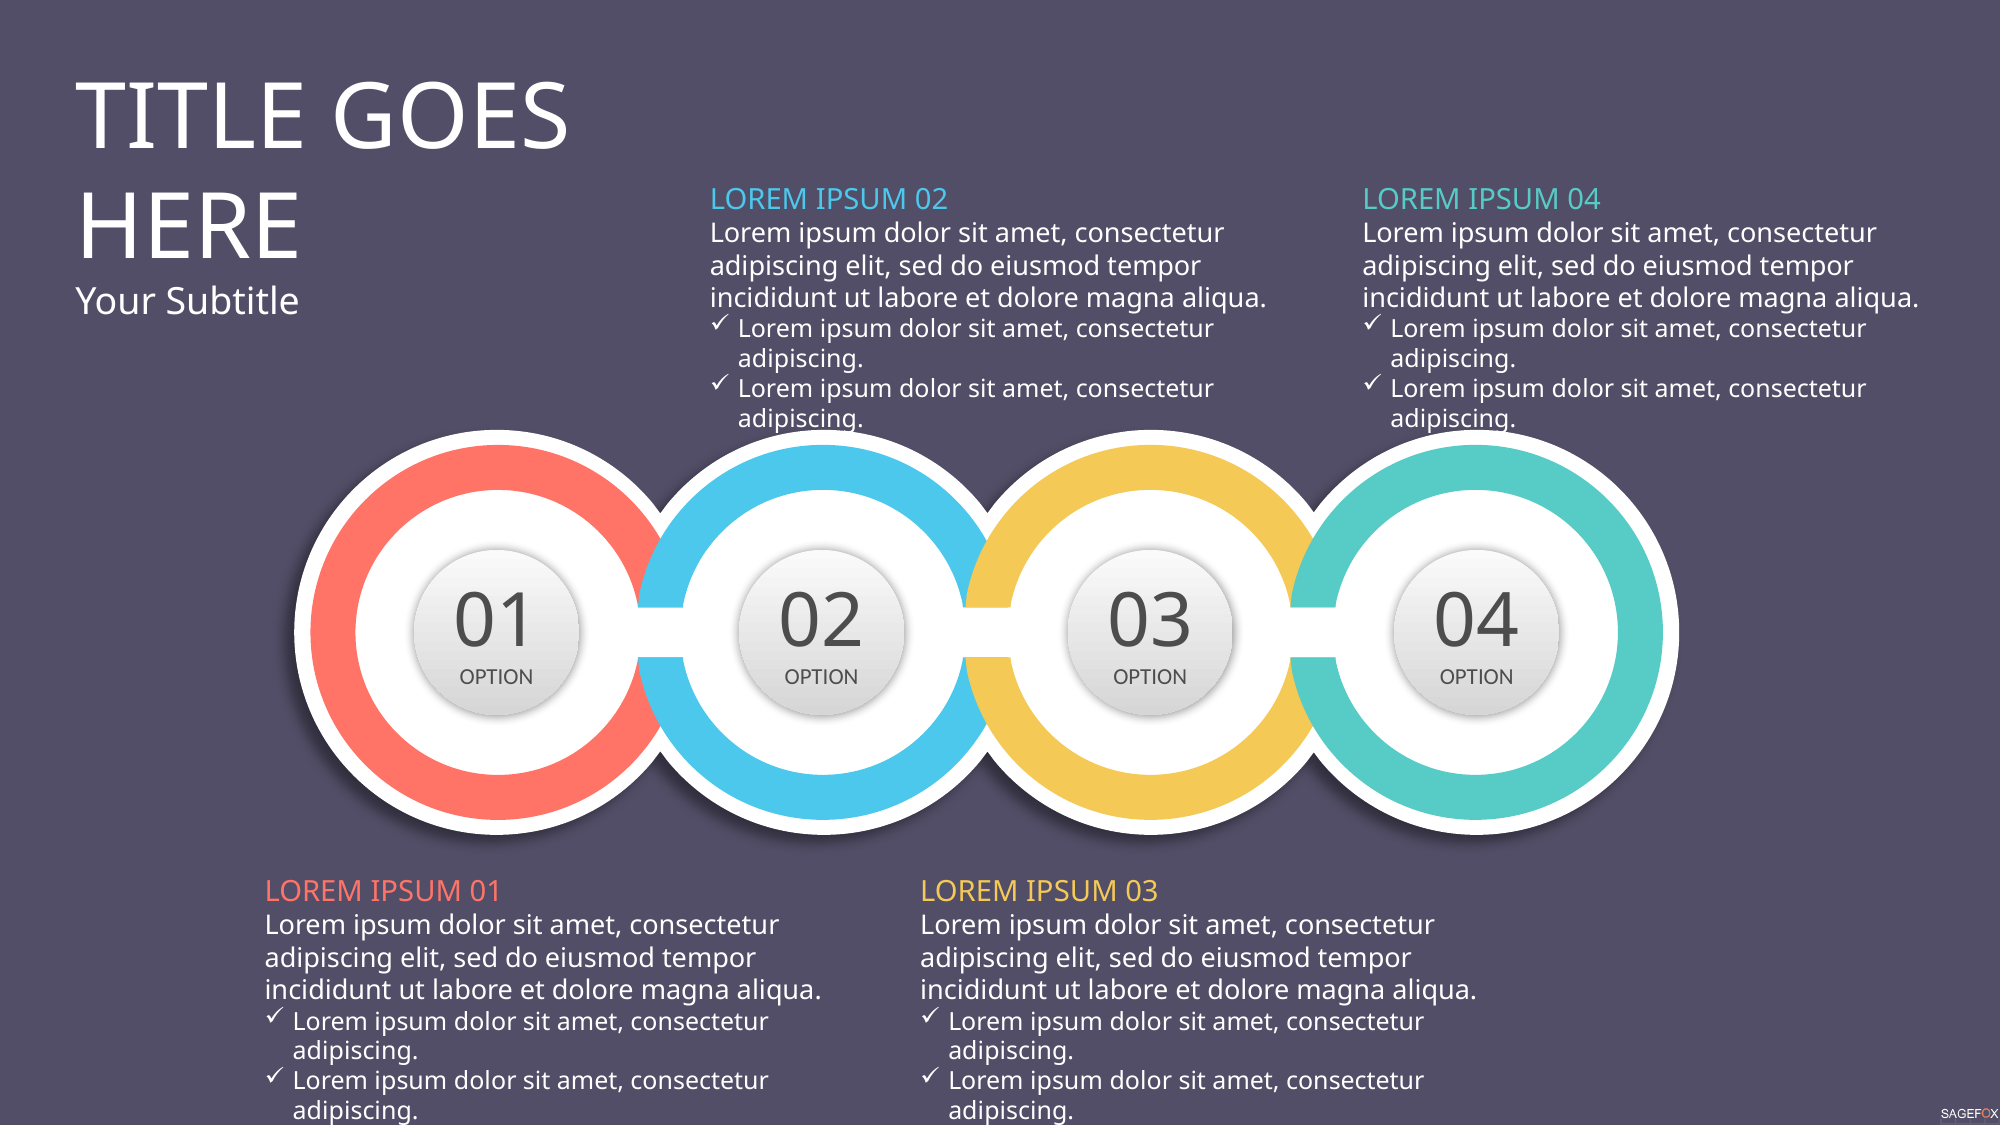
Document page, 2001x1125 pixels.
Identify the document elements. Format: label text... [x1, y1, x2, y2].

text_box [964, 656, 1313, 821]
text_box [1289, 443, 1664, 821]
text_box [309, 443, 660, 821]
text_box [964, 443, 1313, 609]
text_box LOREM IPSUM 03 Lorem ipsum dolor sit amet, consectetur adipiscing elit, sed do eiusmod tempor incididunt ut labore et dolore magna aliqua. Lorem ipsum dolor sit amet, consectetur adipiscing. Lorem ipsum dolor sit amet, consectetur adipiscing. [905, 865, 1521, 1125]
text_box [1067, 549, 1233, 715]
text_box LOREM IPSUM 02 Lorem ipsum dolor sit amet, consectetur adipiscing elit, sed do eiusmod tempor incididunt ut labore et dolore magna aliqua. Lorem ipsum dolor sit amet, consectetur adipiscing. Lorem ipsum dolor sit amet, consectetur adipiscing. [694, 173, 1310, 441]
text_box [636, 656, 987, 821]
picture [1939, 1108, 2000, 1125]
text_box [414, 549, 580, 715]
text_box [293, 428, 1681, 836]
text_box LOREM IPSUM 01 Lorem ipsum dolor sit amet, consectetur adipiscing elit, sed do eiusmod tempor incididunt ut labore et dolore magna aliqua. Lorem ipsum dolor sit amet, consectetur adipiscing. Lorem ipsum dolor sit amet, consectetur adipiscing. [249, 865, 865, 1125]
text_box TITLE GOES HERE Your Subtitle [60, 49, 800, 330]
text_box [636, 443, 987, 609]
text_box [1394, 549, 1560, 715]
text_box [739, 549, 905, 715]
text_box LOREM IPSUM 04 Lorem ipsum dolor sit amet, consectetur adipiscing elit, sed do eiusmod tempor incididunt ut labore et dolore magna aliqua. Lorem ipsum dolor sit amet, consectetur adipiscing. Lorem ipsum dolor sit amet, consectetur adipiscing. [1347, 173, 1963, 441]
